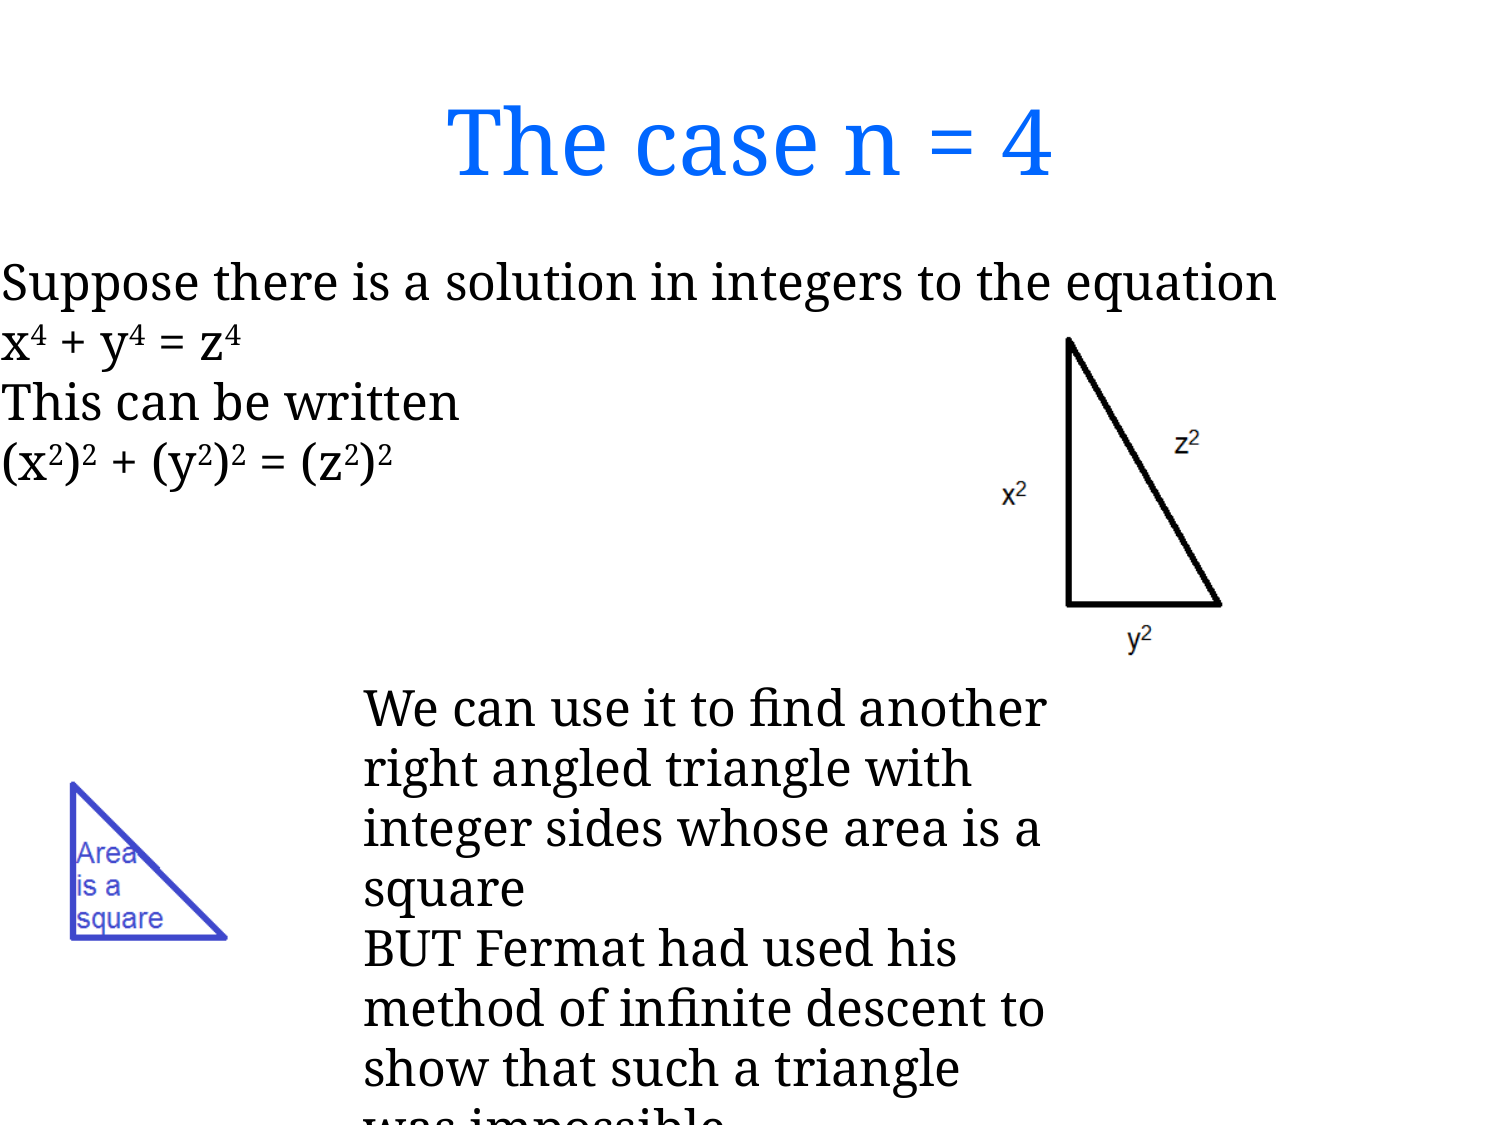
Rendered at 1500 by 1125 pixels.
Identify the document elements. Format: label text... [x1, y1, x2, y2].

title The case n = 4 [75, 45, 1425, 233]
text_box We can use it to find another right angled triangle with integer sides whose area is a square BUT Fermat had used his method of infinite descent to show that such a triangle was impossible [348, 668, 1069, 1125]
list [983, 266, 1270, 669]
picture [49, 763, 255, 977]
text_box Suppose there is a solution in integers to the equation x4 + y4 = z4 This can be written (x2)2 + (y2)2 = (z2)2 [0, 243, 1293, 559]
